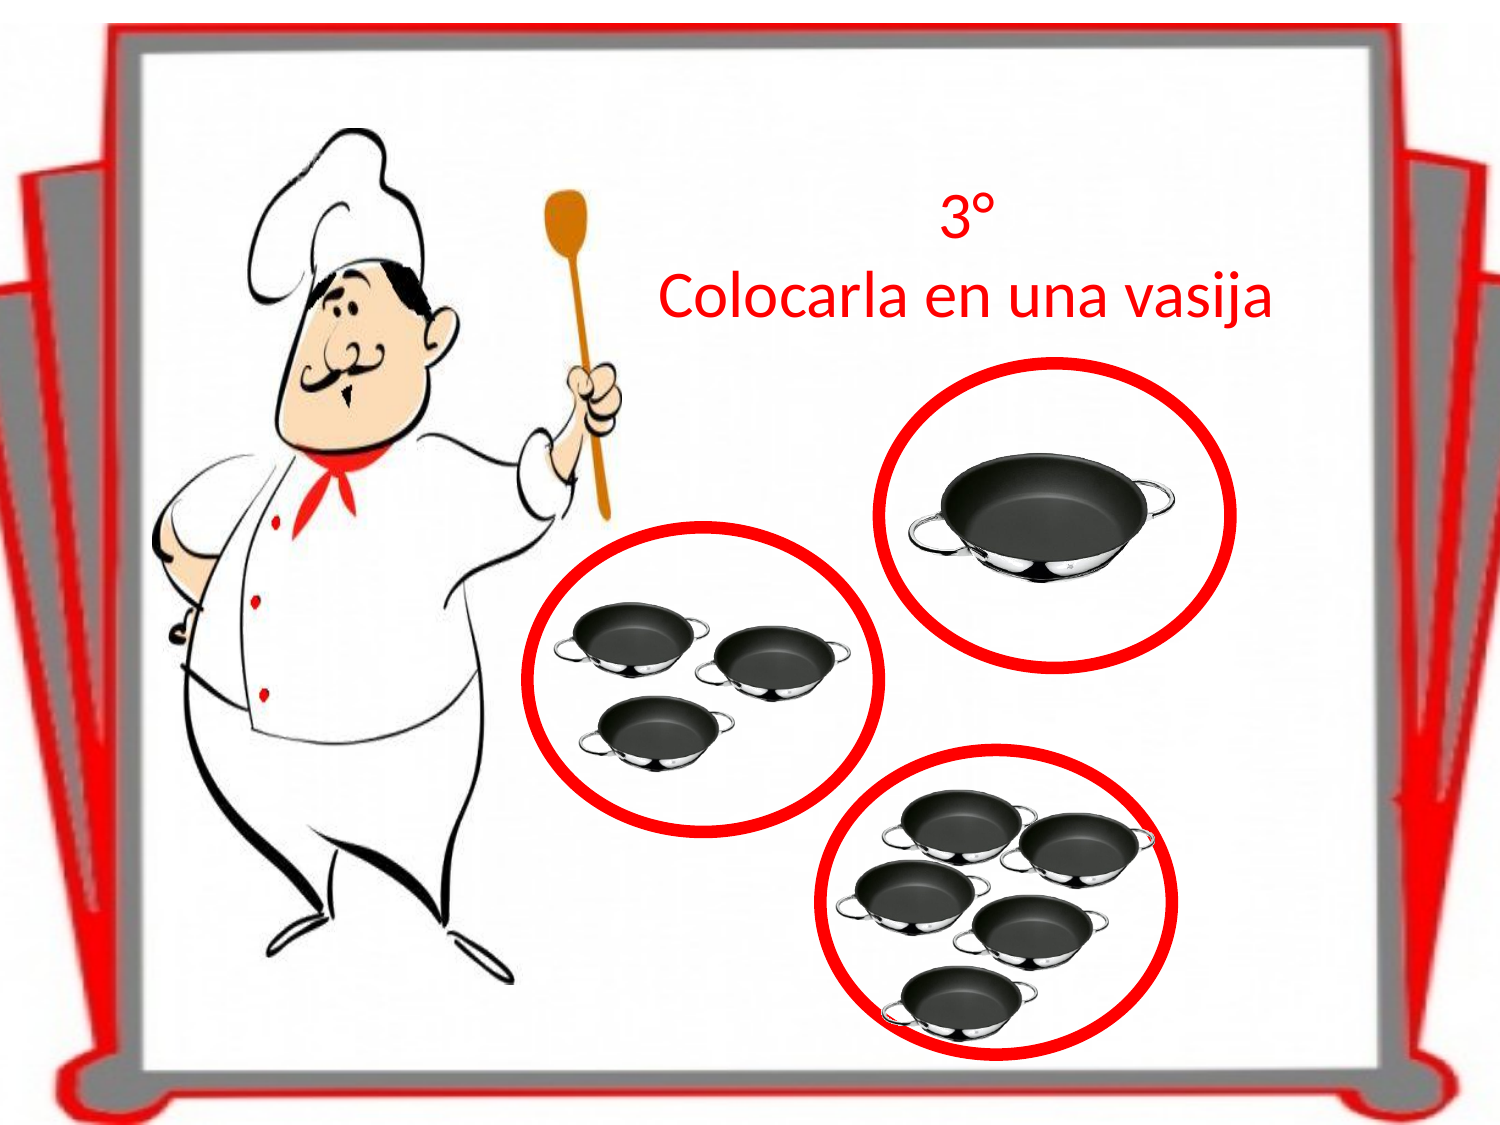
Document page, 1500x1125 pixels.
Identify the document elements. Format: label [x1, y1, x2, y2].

picture [550, 597, 853, 774]
text_box [0, 23, 1500, 1125]
picture [831, 784, 1158, 1044]
picture [902, 445, 1179, 587]
